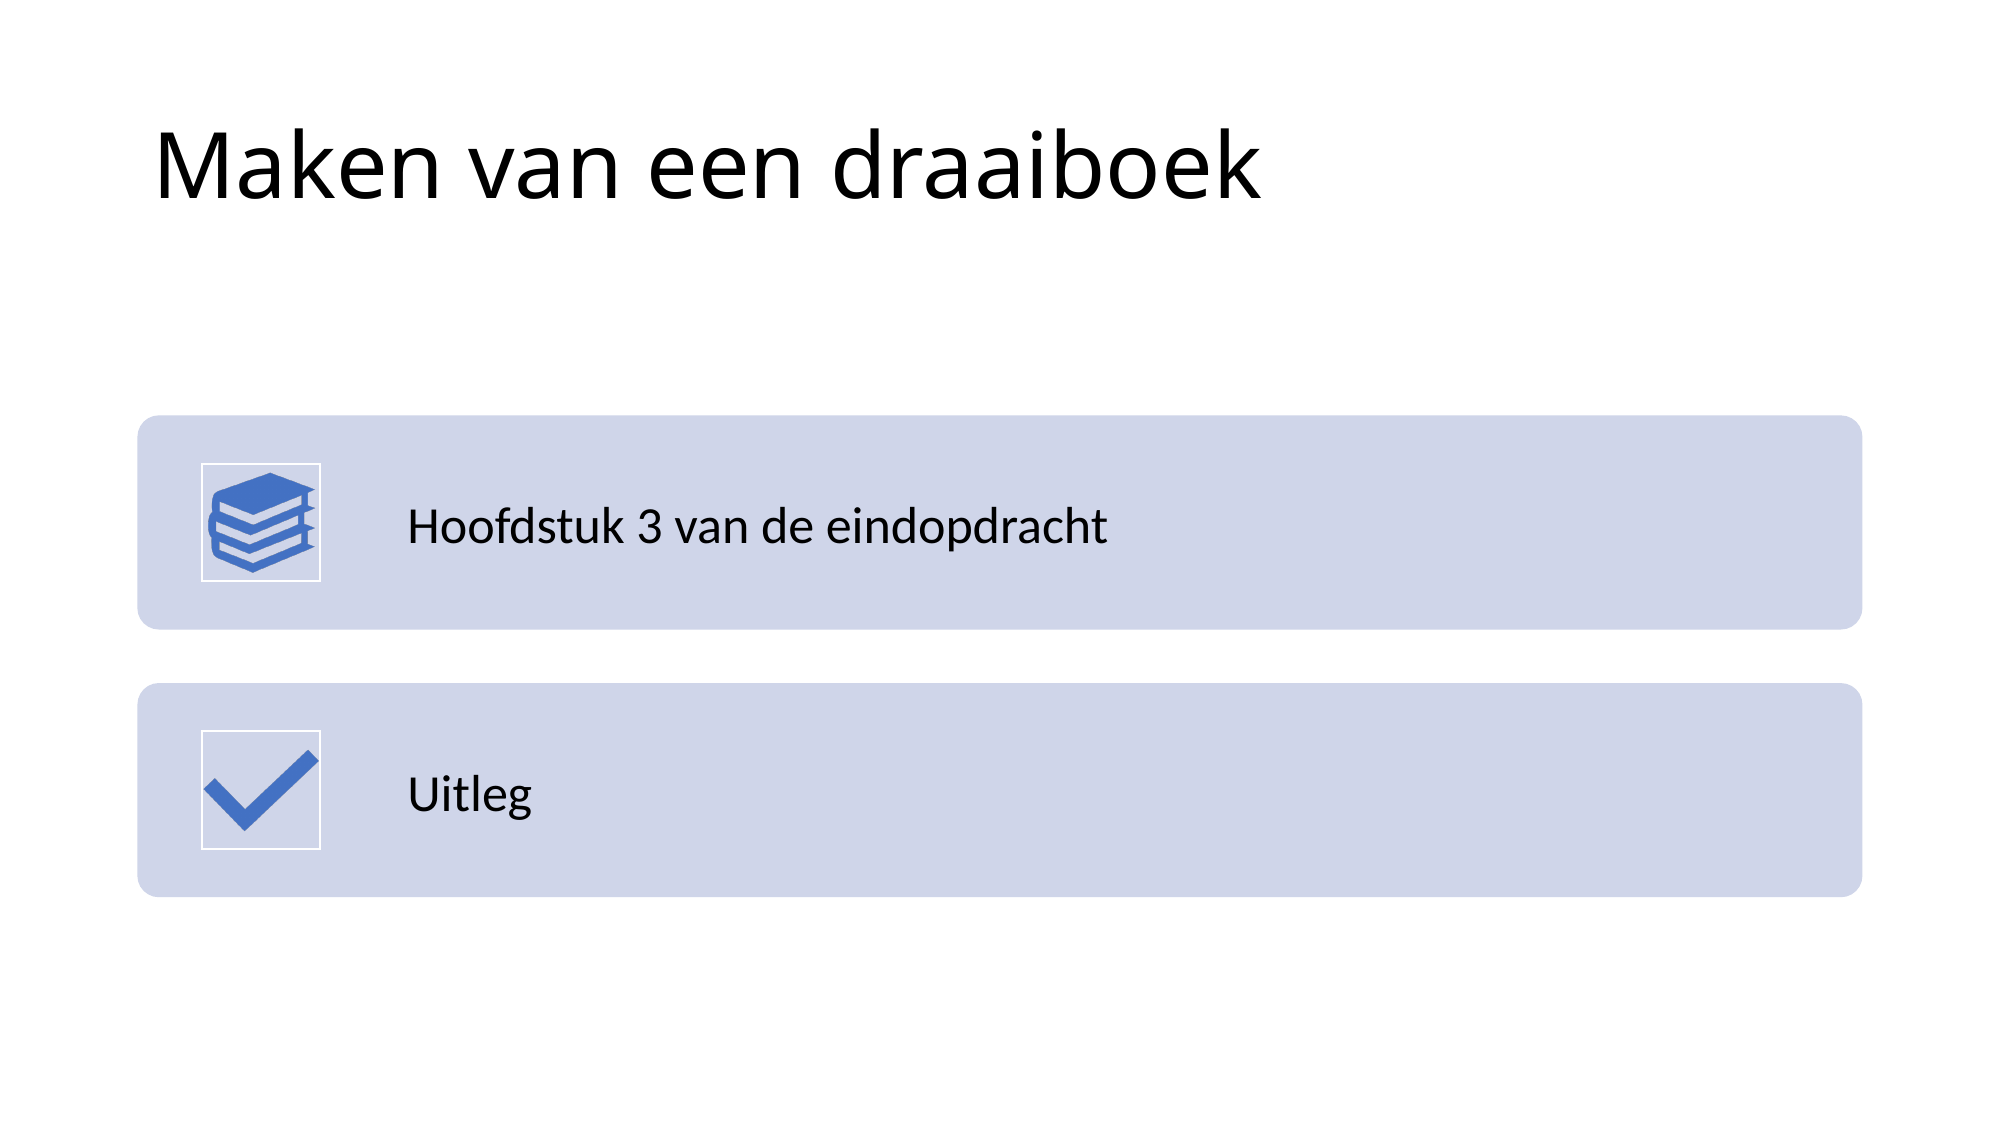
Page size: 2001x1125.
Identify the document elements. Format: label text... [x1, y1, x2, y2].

title Maken van een draaiboek [137, 59, 1863, 278]
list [137, 299, 1863, 1014]
